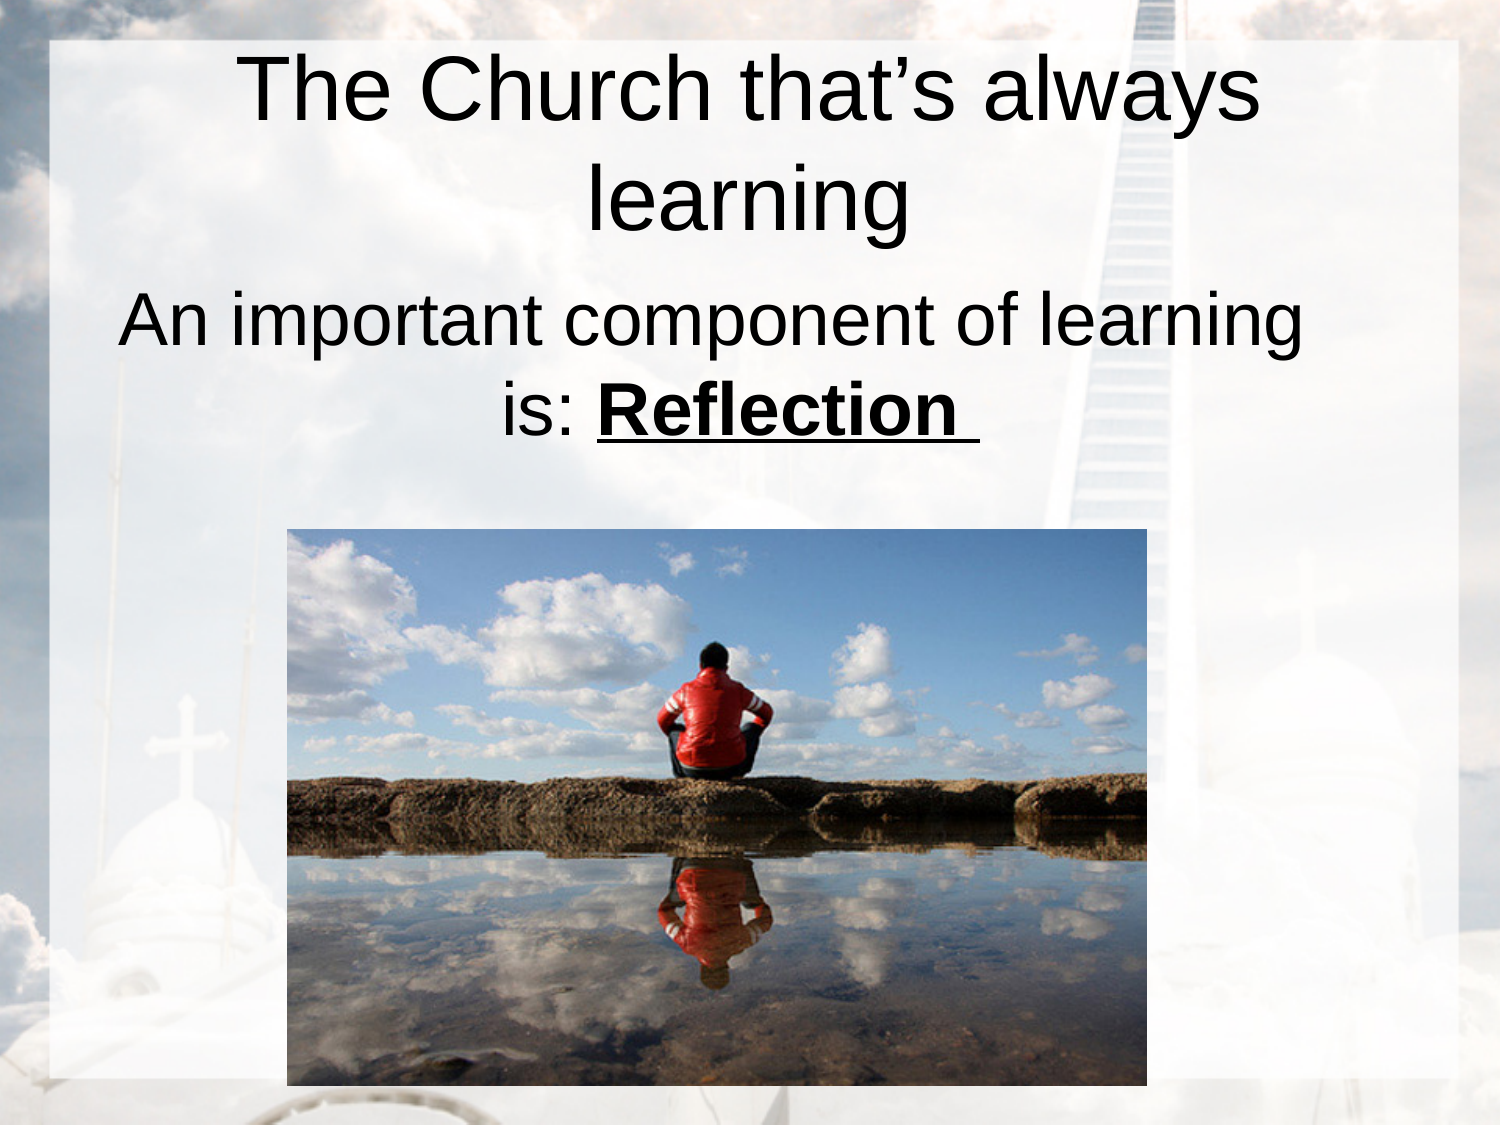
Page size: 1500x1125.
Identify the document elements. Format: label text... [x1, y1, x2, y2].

title The Church that’s always learning [74, 44, 1426, 233]
list An important component of learning is: Reflection [74, 262, 1351, 526]
picture [0, 0, 1500, 1125]
